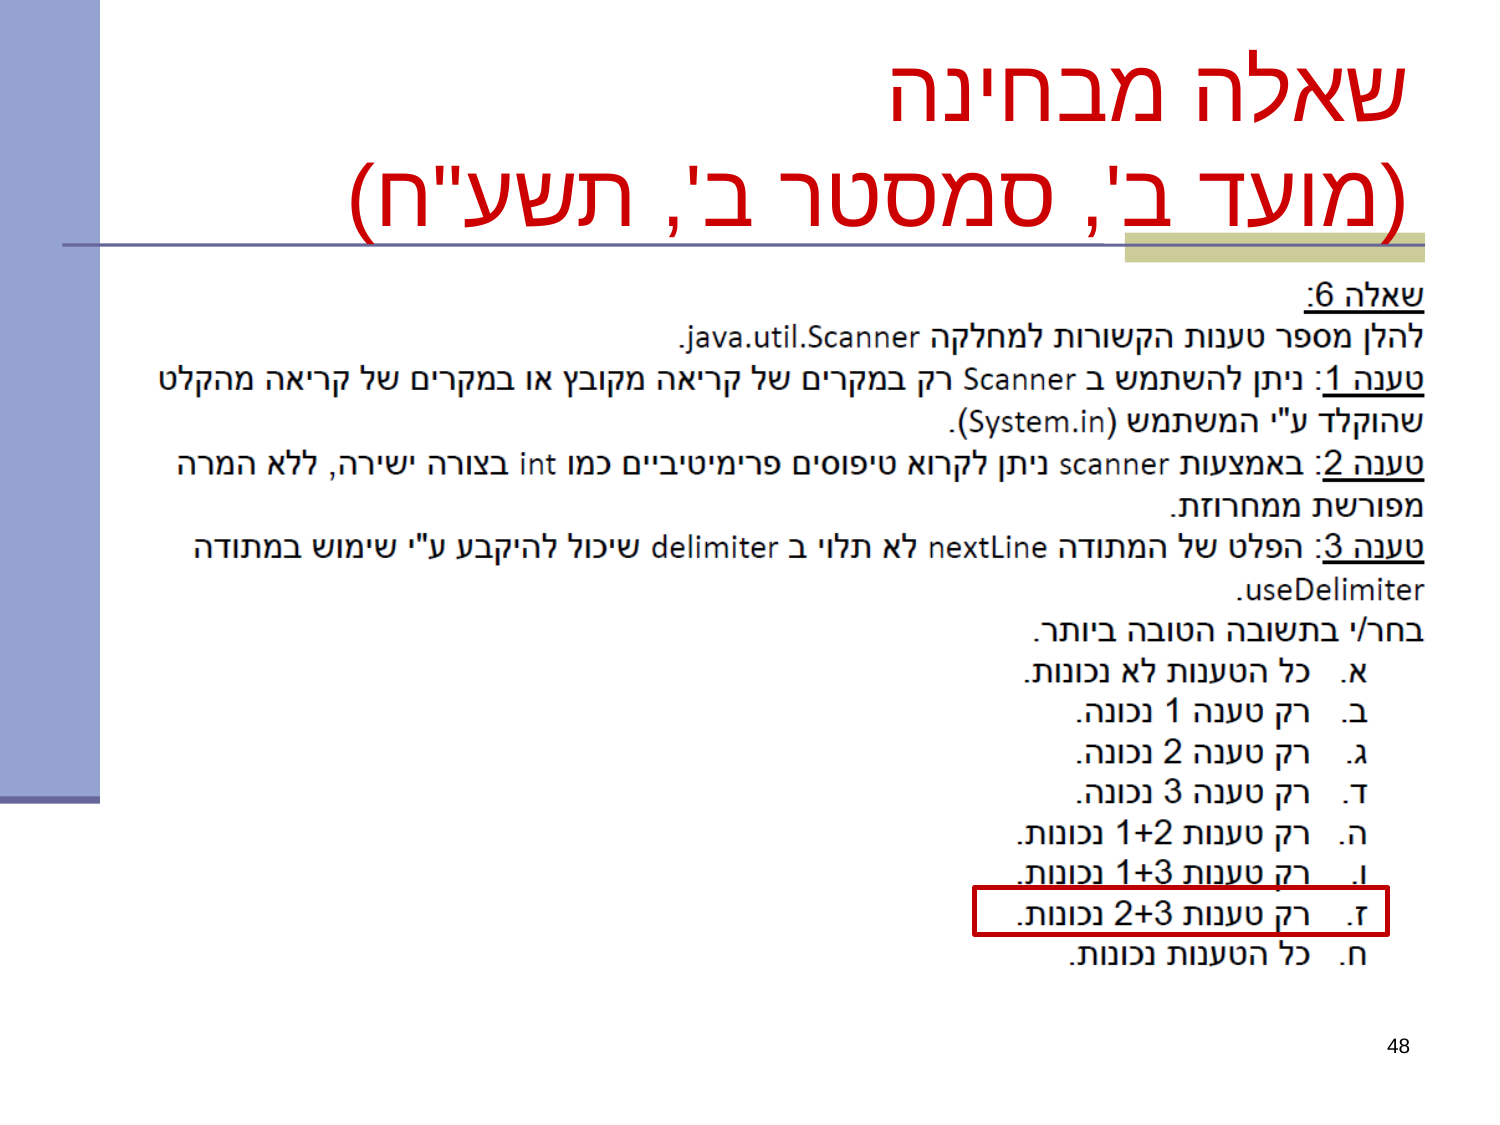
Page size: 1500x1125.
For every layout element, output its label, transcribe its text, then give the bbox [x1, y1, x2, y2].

picture [149, 268, 1432, 990]
slide_number 48 [1112, 1024, 1426, 1101]
title שאלה מבחינה (מועד ב', סמסטר ב', תשע"ח) [149, 45, 1426, 234]
